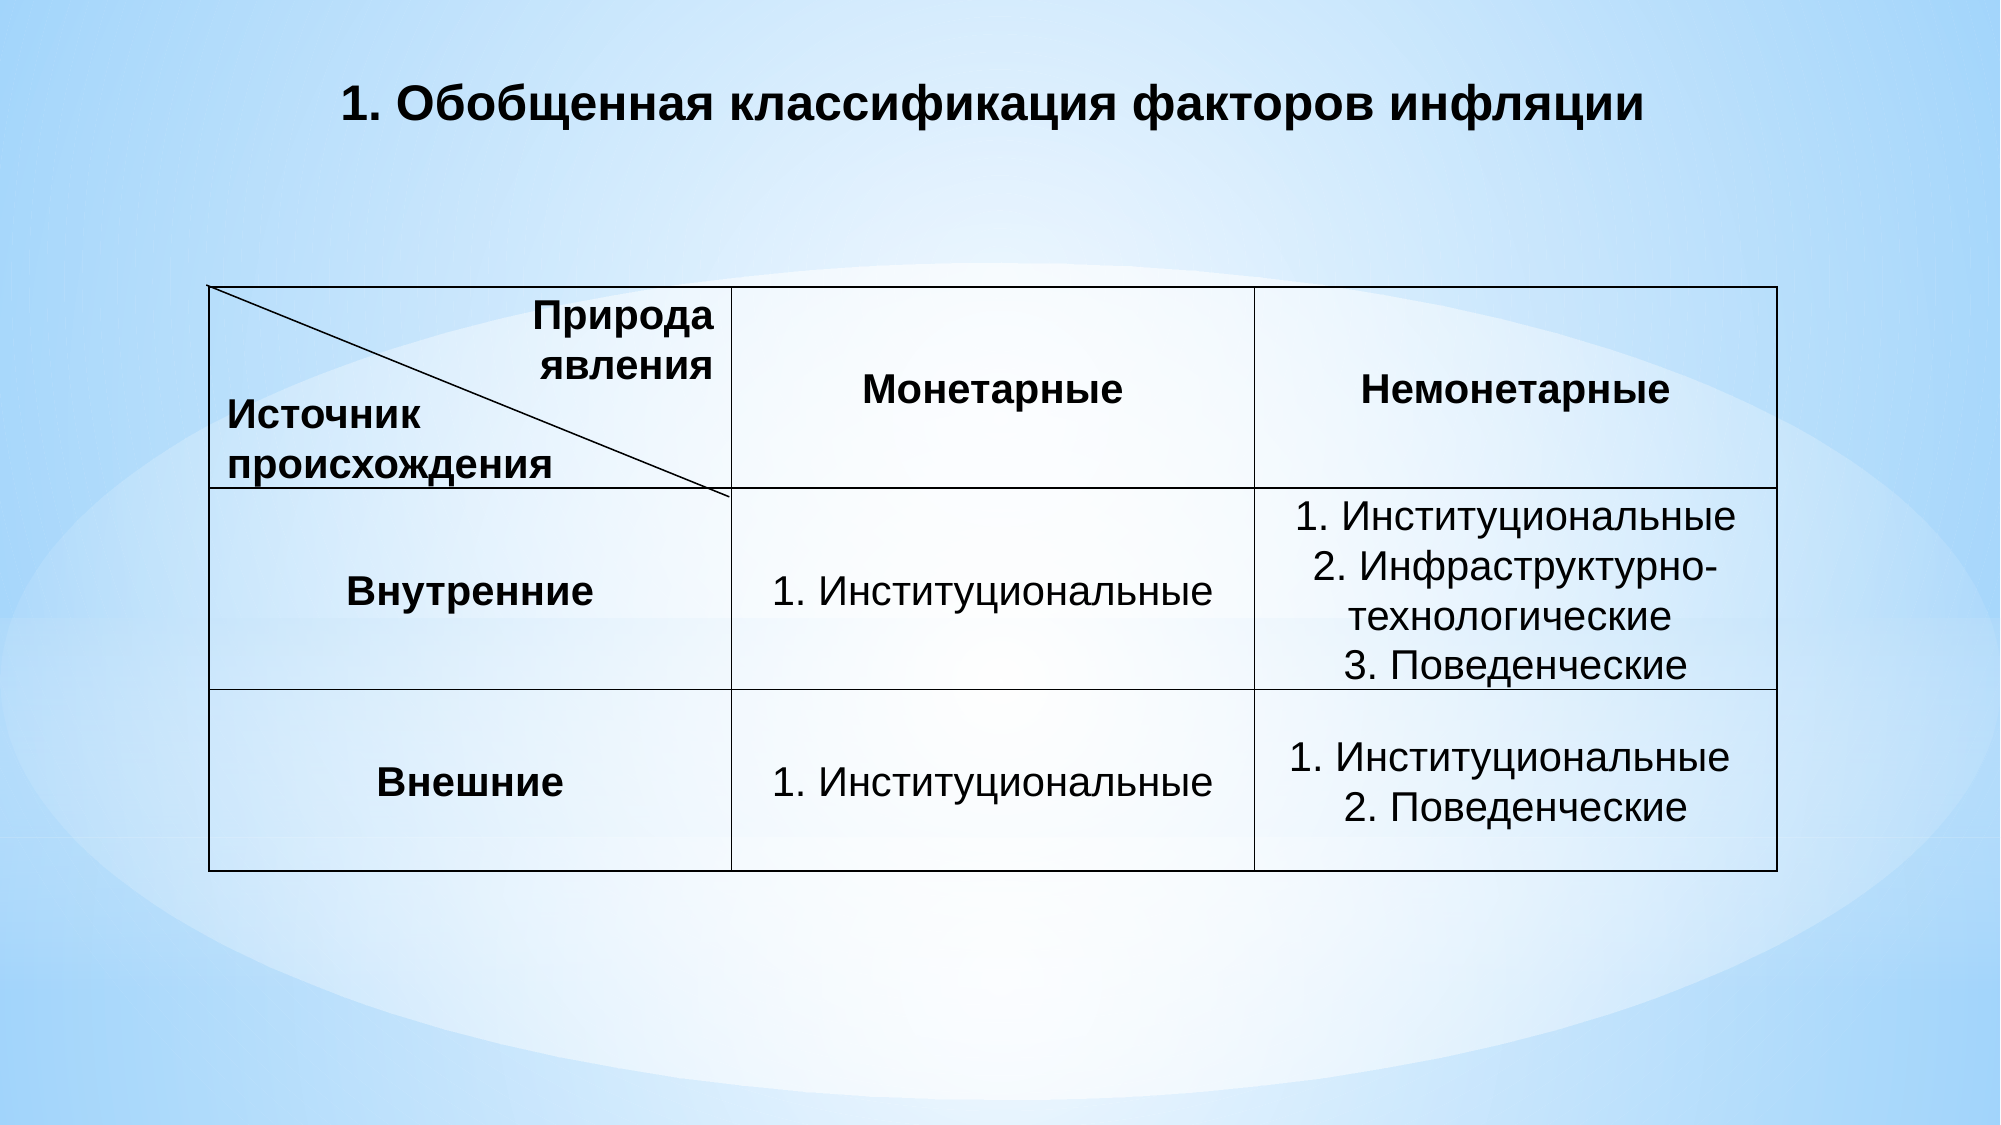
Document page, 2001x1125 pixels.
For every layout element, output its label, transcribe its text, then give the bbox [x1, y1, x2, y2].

text_box 1. Обобщенная классификация факторов инфляции [27, 46, 1959, 162]
table_cell Внешние [210, 690, 731, 870]
table_cell 1. Институциональные 2. Поведенческие [1255, 690, 1776, 870]
table_cell Внутренние [210, 504, 731, 689]
table_header Монетарные [734, 288, 1254, 487]
table_cell 1. Институциональные [732, 690, 1254, 870]
table_header Немонетарные [1255, 288, 1776, 487]
table_cell 1. Институциональные [732, 489, 1254, 689]
table_cell 1. Институциональные 2. Инфраструктурно-технологические 3. Поведенческие [1255, 489, 1776, 689]
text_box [205, 284, 730, 498]
